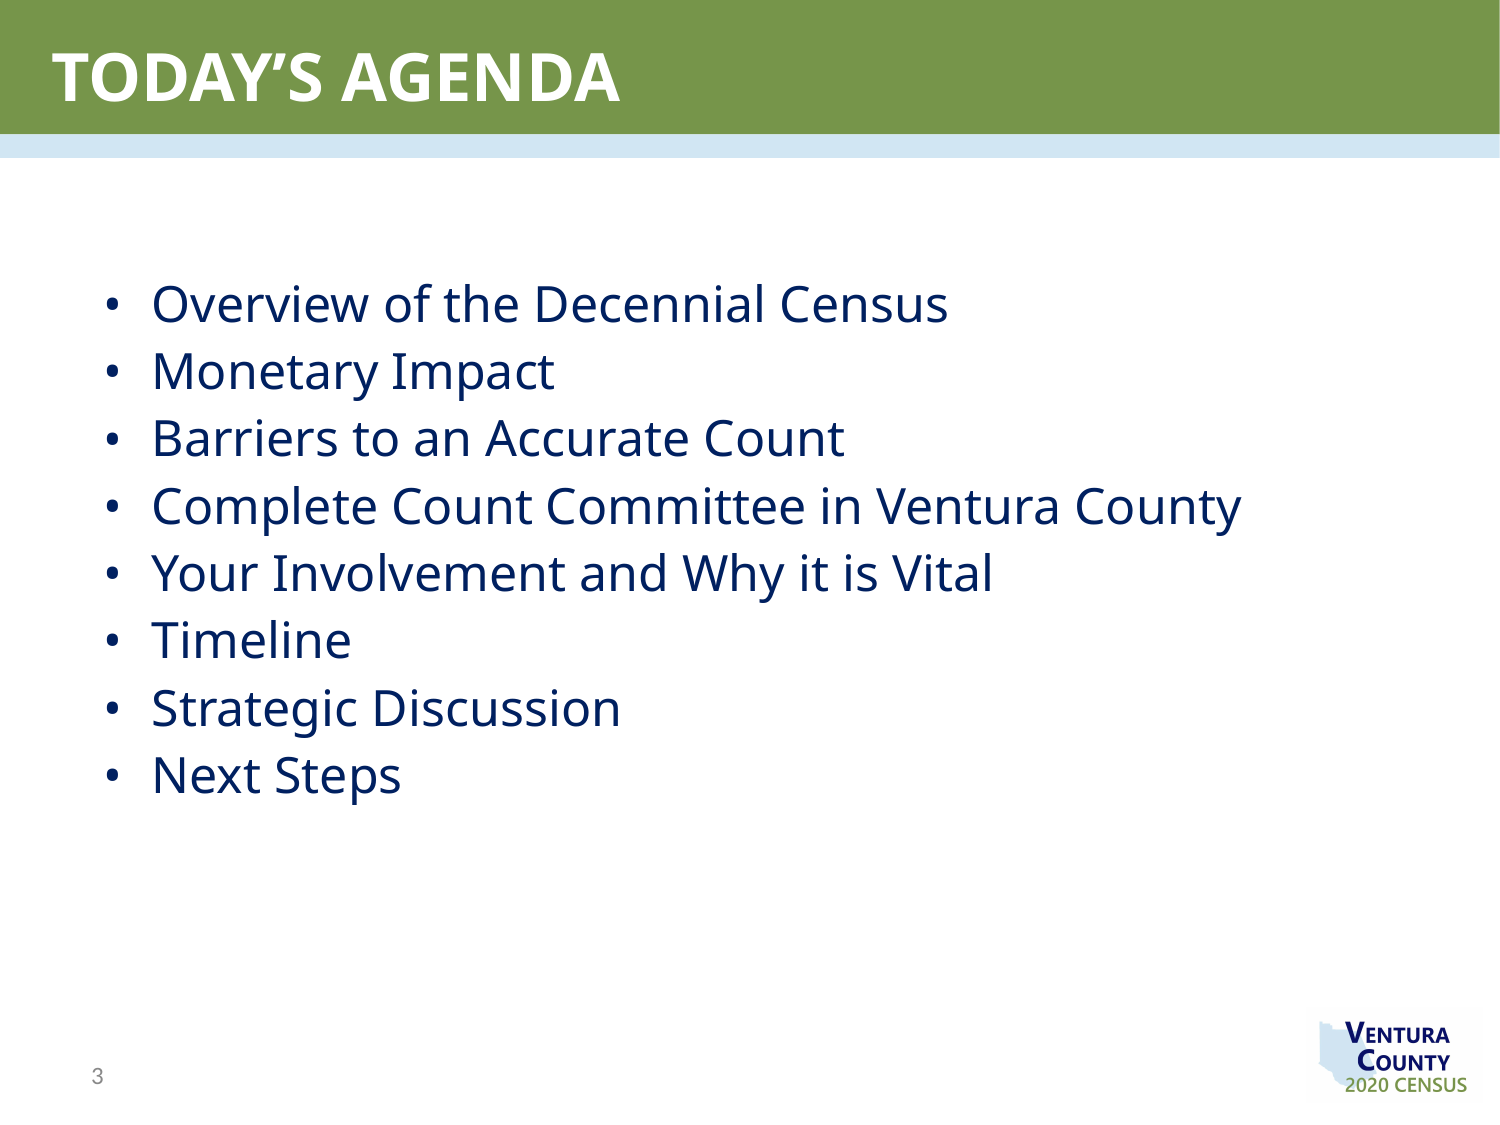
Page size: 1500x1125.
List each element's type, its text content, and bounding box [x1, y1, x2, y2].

picture [1305, 1007, 1483, 1103]
text_box [0, 0, 1500, 134]
slide_number 3 [76, 1044, 427, 1105]
text_box [0, 134, 1500, 158]
list Overview of the Decennial Census Monetary Impact Barriers to an Accurate Count Complete Count Committee in Ventura County Your Involvement and Why it is Vital Timeline Strategic Discussion Next Steps [80, 271, 1431, 1014]
text_box TODAY’S AGENDA [36, 27, 1336, 113]
